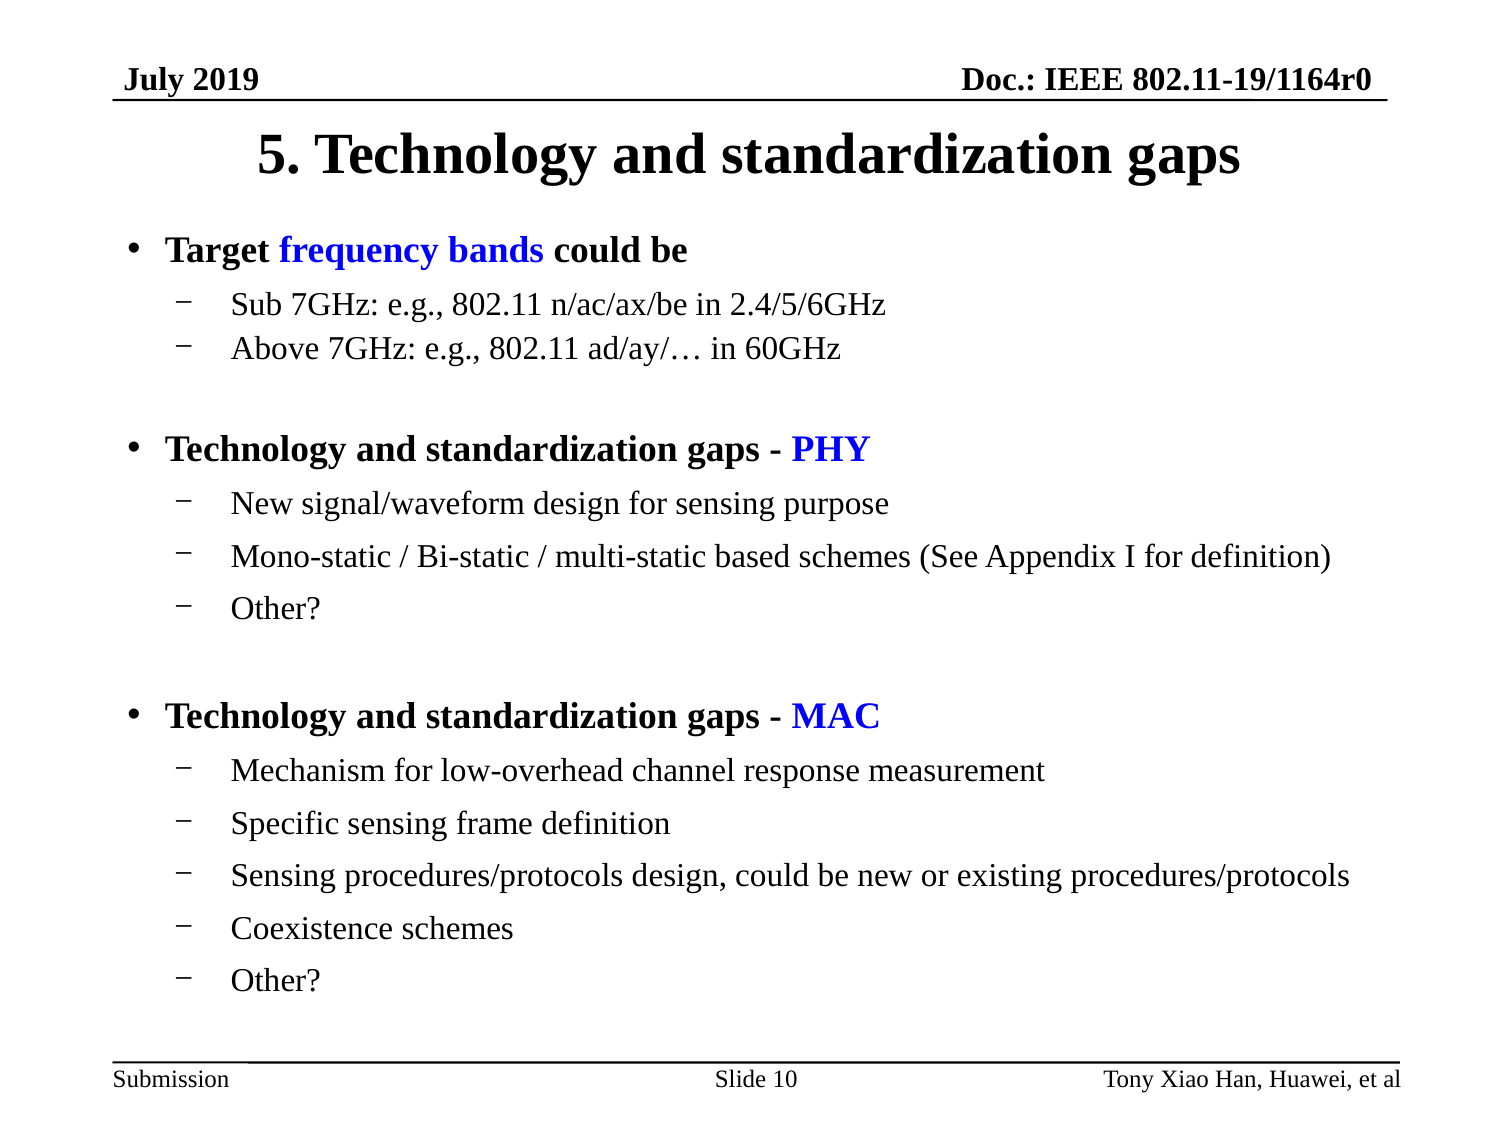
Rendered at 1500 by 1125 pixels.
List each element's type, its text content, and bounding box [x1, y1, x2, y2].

text_box Target frequency bands could be Sub 7GHz: e.g., 802.11 n/ac/ax/be in 2.4/5/6GHz Above 7GHz: e.g., 802.11 ad/ay/… in 60GHz Technology and standardization gaps - PHY New signal/waveform design for sensing purpose Mono-static / Bi-static / multi-static based schemes (See Appendix I for definition) Other? Technology and standardization gaps - MAC Mechanism for low-overhead channel response measurement Specific sensing frame definition Sensing procedures/protocols design, could be new or existing procedures/protocols Coexistence schemes Other? [112, 217, 1388, 1038]
footer Tony Xiao Han, Huawei, et al [949, 1061, 1402, 1093]
title 5. Technology and standardization gaps [112, 112, 1388, 188]
slide_number Slide 10 [712, 1061, 800, 1093]
